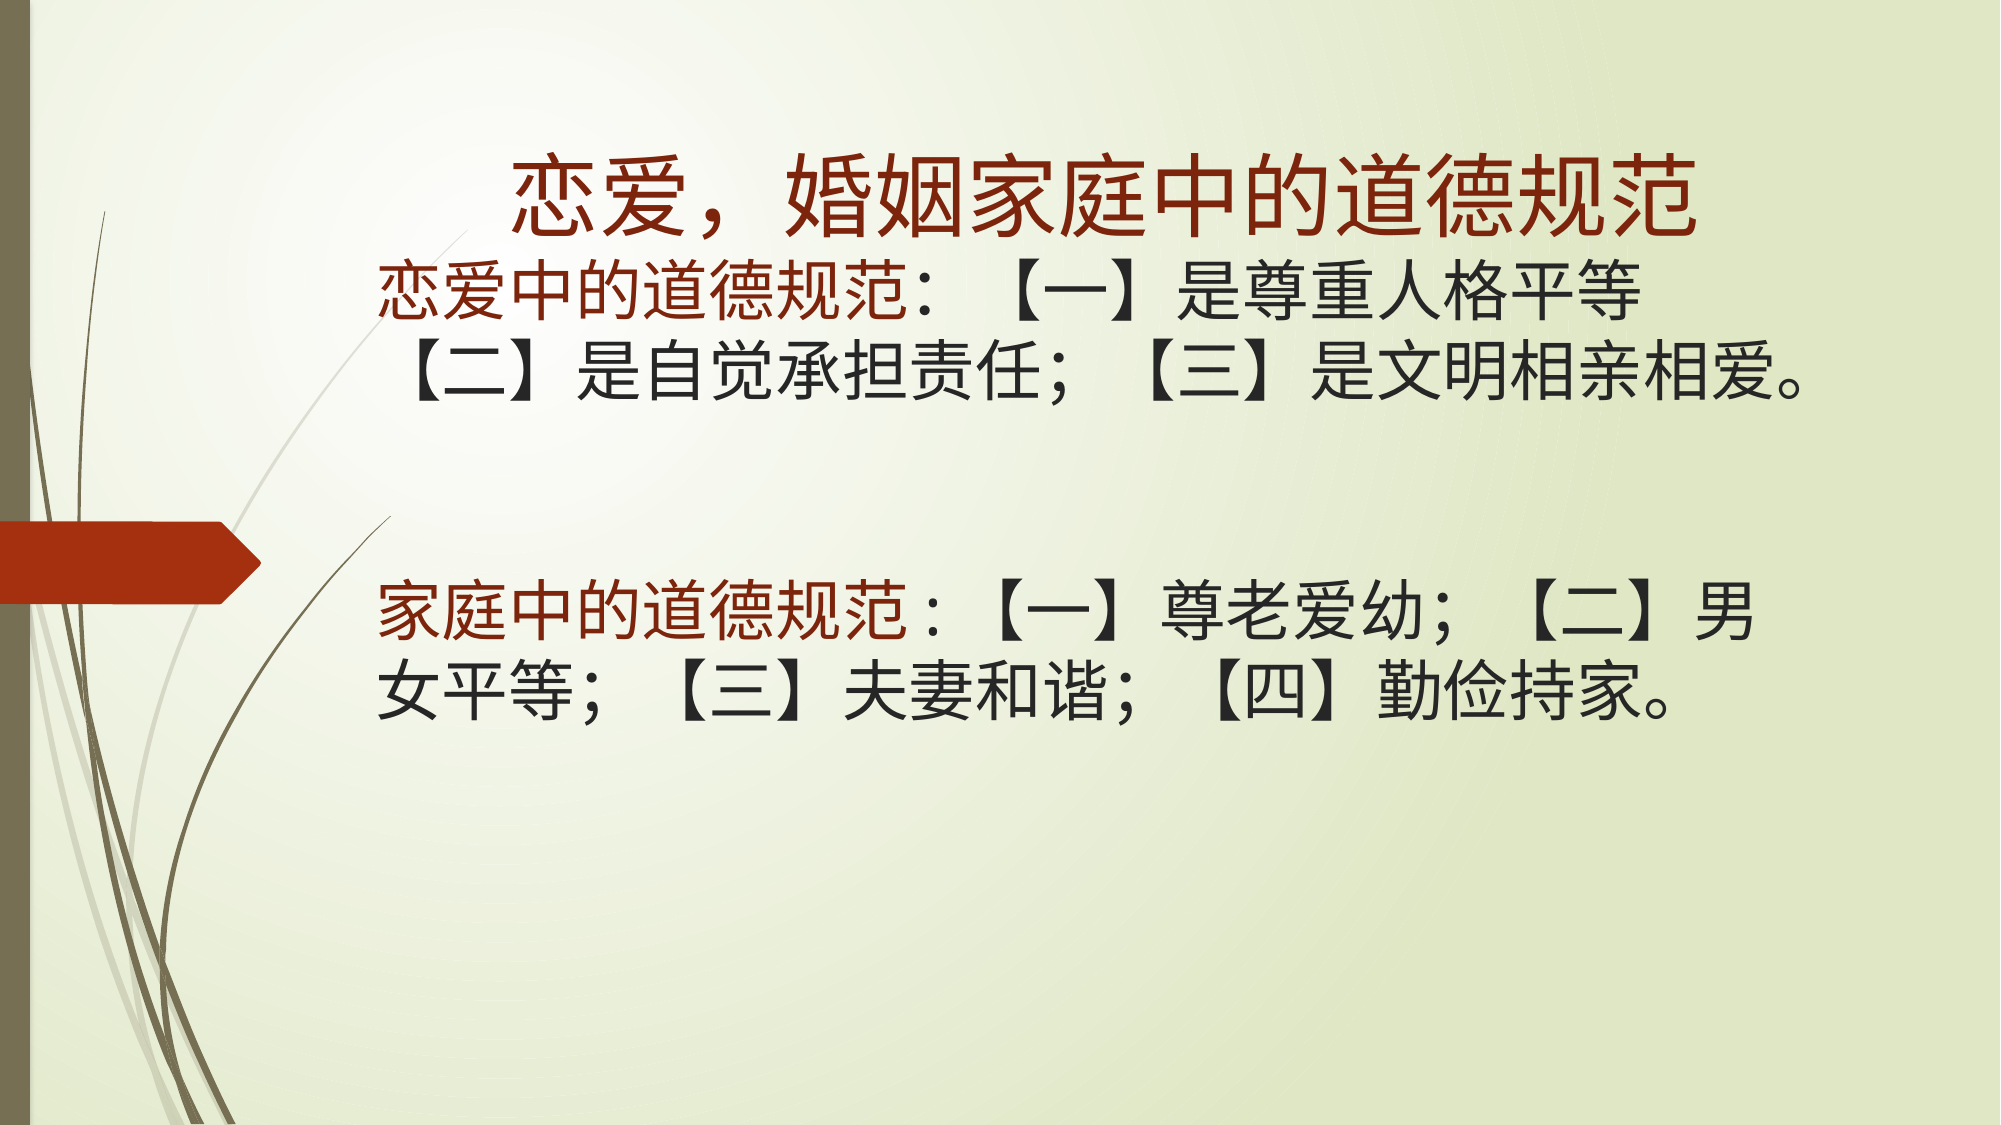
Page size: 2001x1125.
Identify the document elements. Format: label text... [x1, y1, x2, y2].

title 恋爱，婚姻家庭中的道德规范 恋爱中的道德规范：【一】是尊重人格平等【二】是自觉承担责任；【三】是文明相亲相爱。 家庭中的道德规范:【一】尊老爱幼；【二】男女平等；【三】夫妻和谐；【四】勤俭持家。 [360, 45, 1829, 937]
